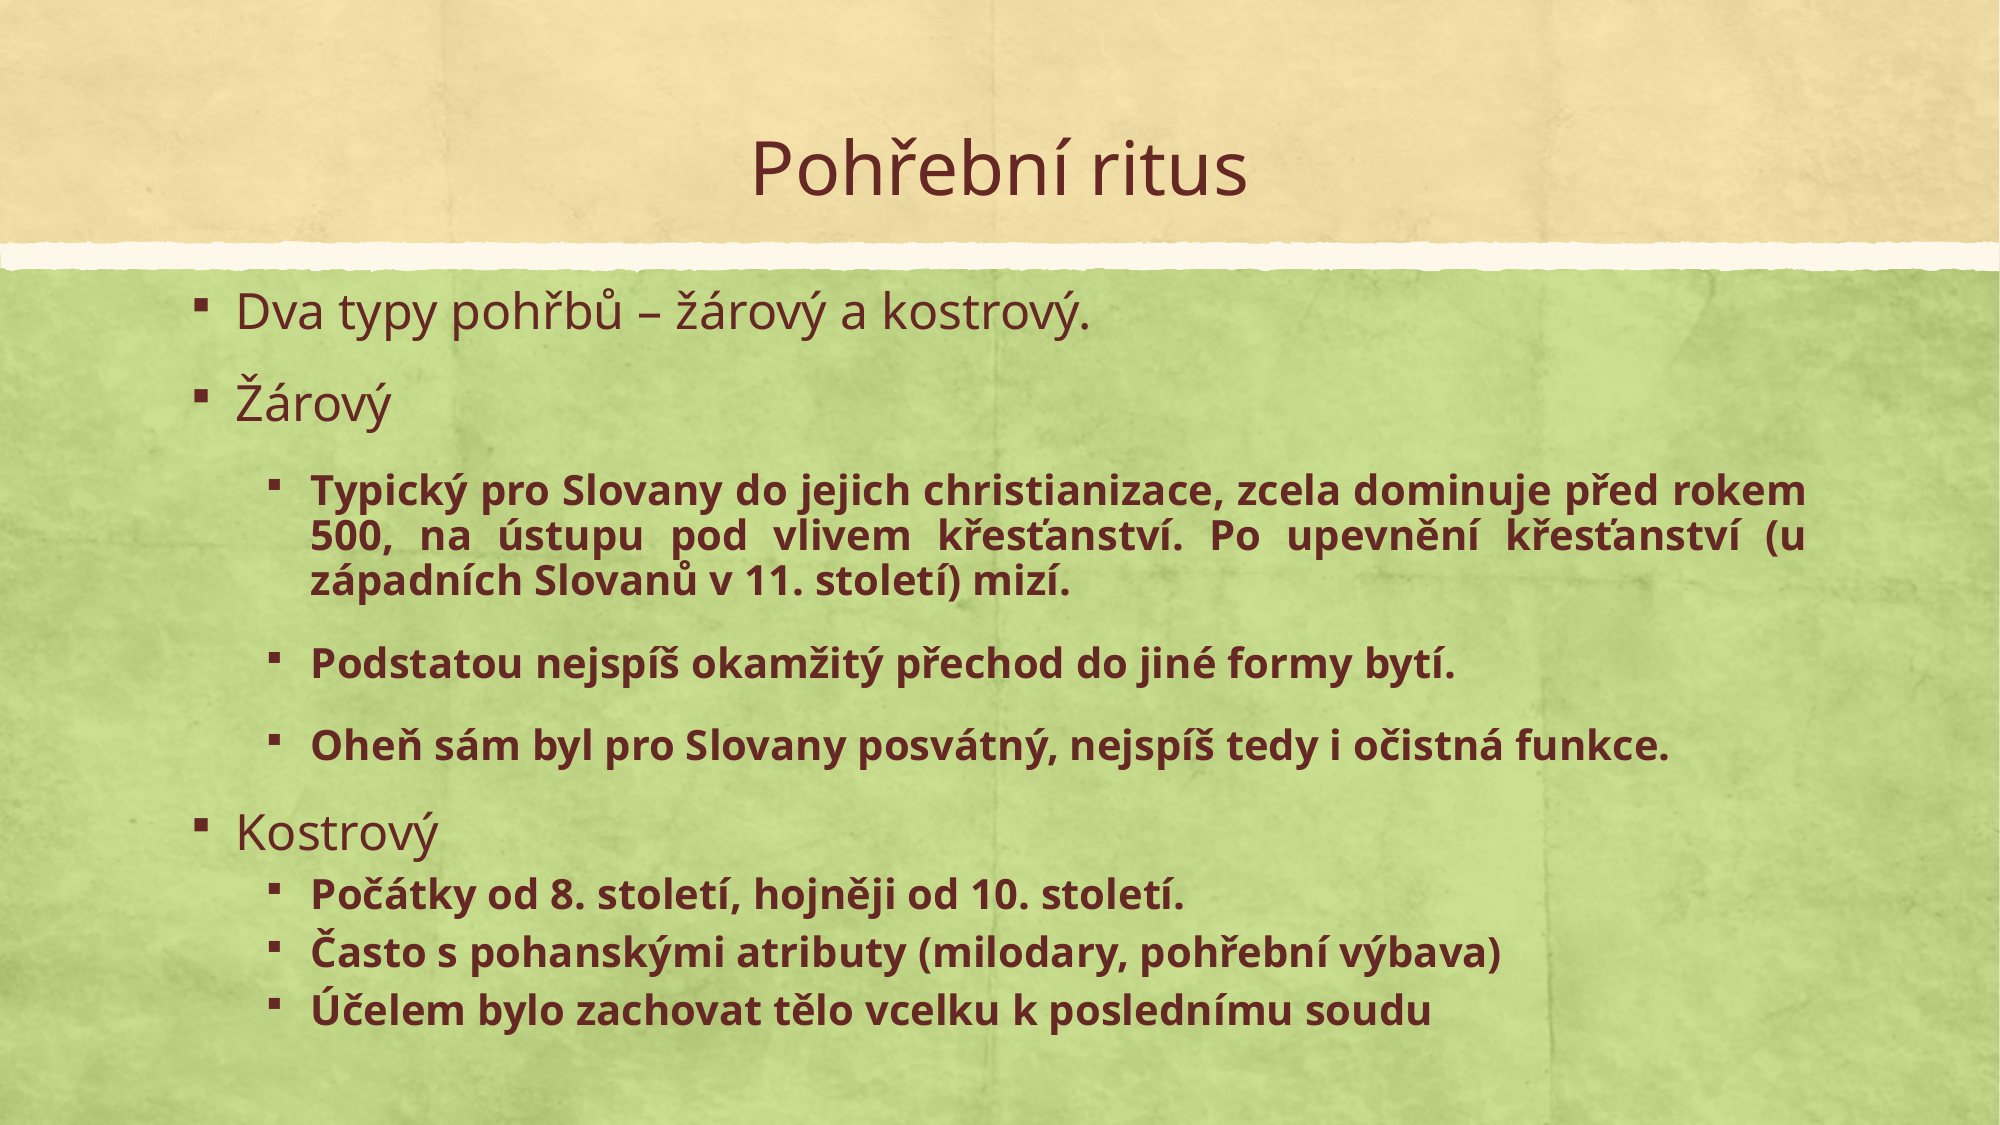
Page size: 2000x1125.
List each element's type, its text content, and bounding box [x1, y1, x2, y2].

title Pohřební ritus [249, 31, 1750, 219]
list Dva typy pohřbů – žárový a kostrový. Žárový Typický pro Slovany do jejich christianizace, zcela dominuje před rokem 500, na ústupu pod vlivem křesťanství. Po upevnění křesťanství (u západních Slovanů v 11. století) mizí. Podstatou nejspíš okamžitý přechod do jiné formy bytí. Oheň sám byl pro Slovany posvátný, nejspíš tedy i očistná funkce. Kostrový Počátky od 8. století, hojněji od 10. století. Často s pohanskými atributy (milodary, pohřební výbava) Účelem bylo zachovat tělo vcelku k poslednímu soudu [175, 278, 1824, 1094]
